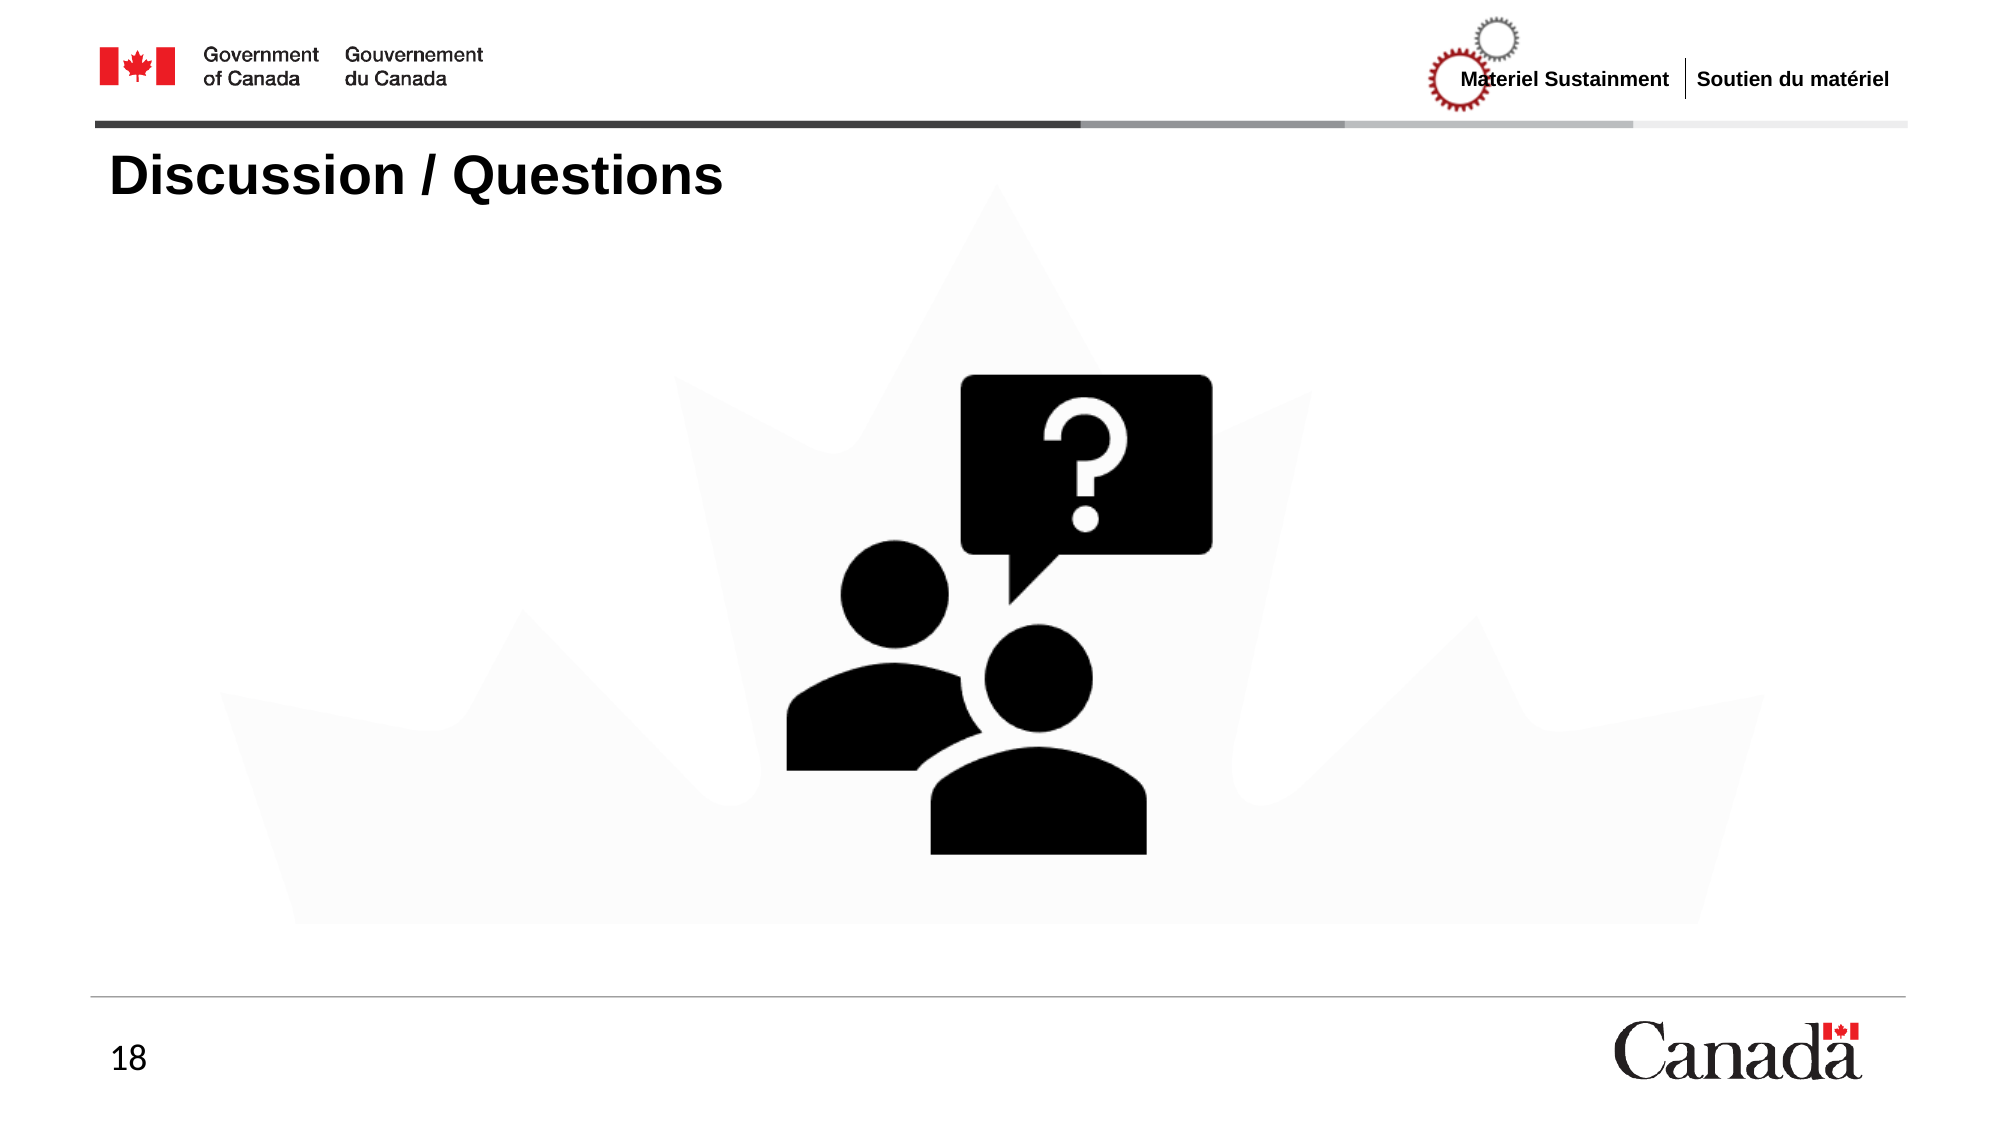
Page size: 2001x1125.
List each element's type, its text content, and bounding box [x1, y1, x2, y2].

title Discussion / Questions [94, 129, 1906, 224]
text_box 18 [94, 1025, 163, 1086]
picture [0, 0, 2000, 1125]
